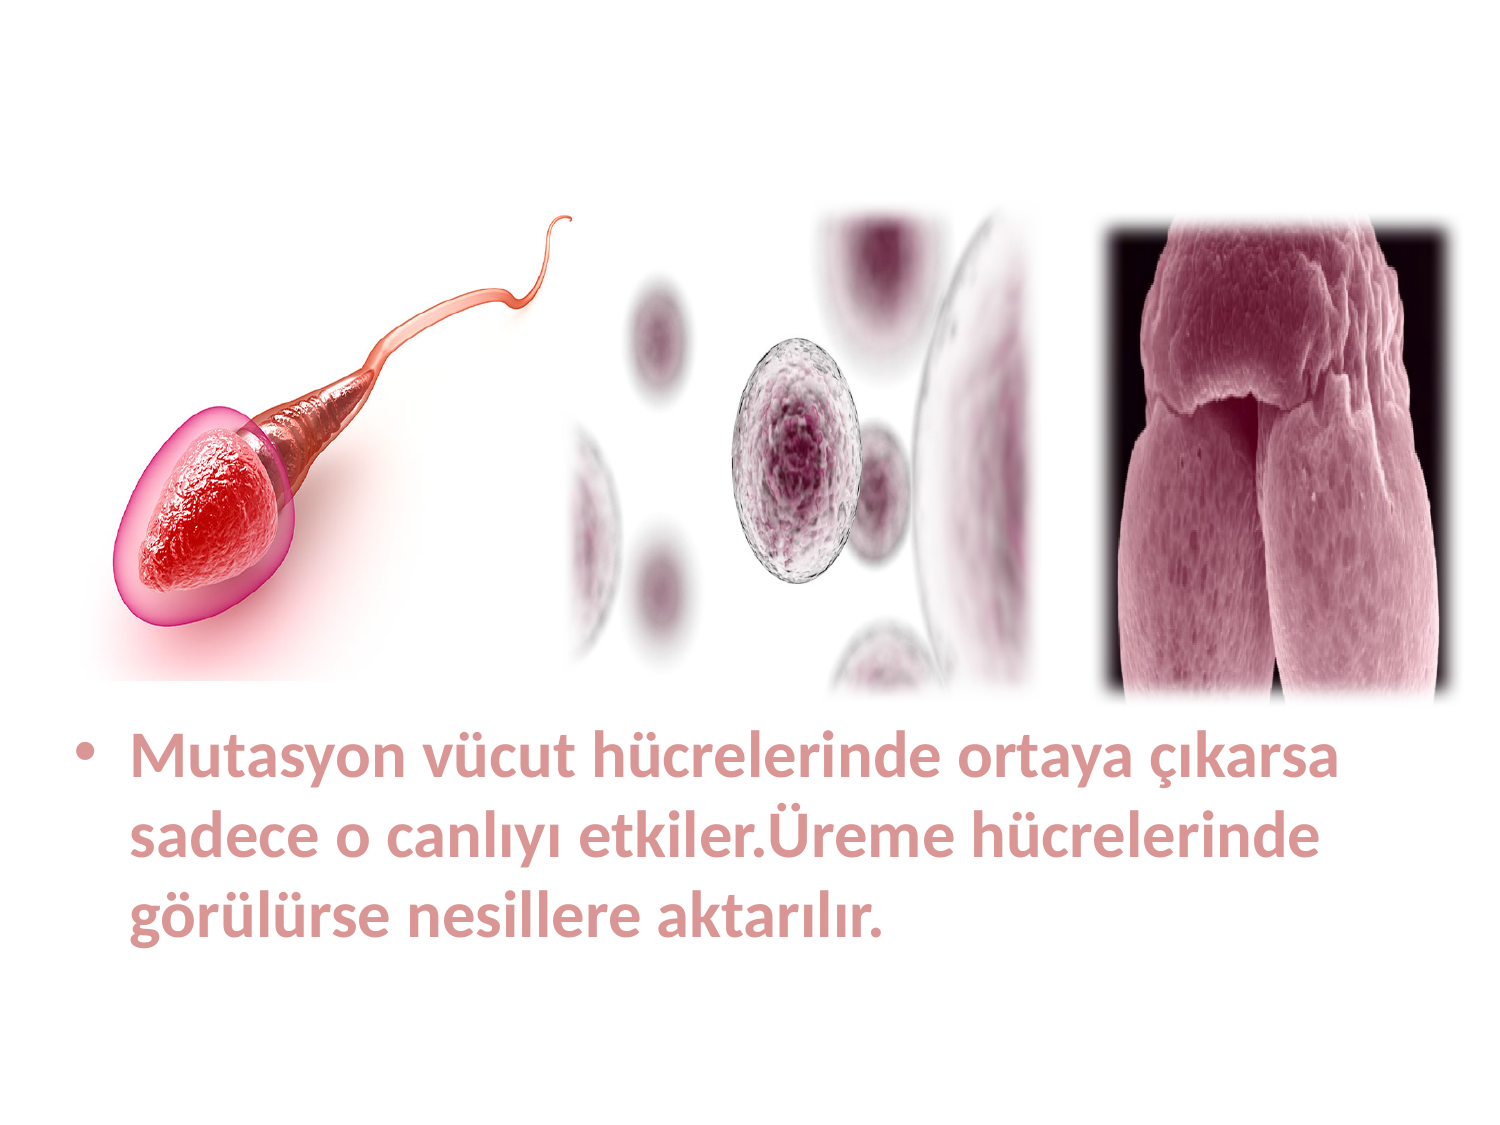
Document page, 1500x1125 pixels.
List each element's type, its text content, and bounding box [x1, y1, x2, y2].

list Mutasyon vücut hücrelerinde ortaya çıkarsa sadece o canlıyı etkiler.Üreme hücrelerinde görülürse nesillere aktarılır. [58, 703, 1409, 1015]
picture [46, 187, 1044, 703]
picture [1089, 210, 1466, 708]
